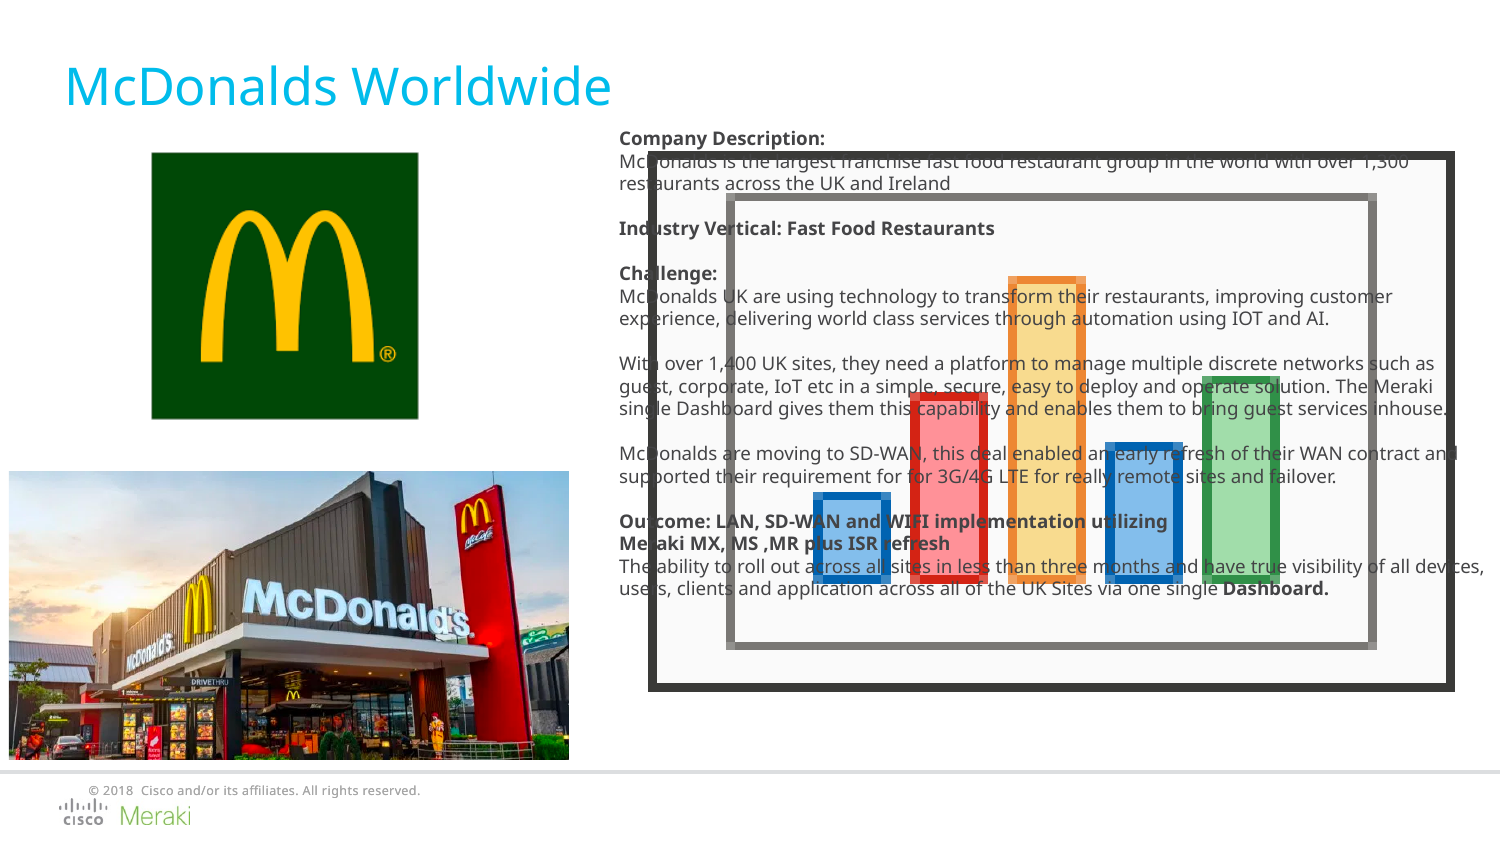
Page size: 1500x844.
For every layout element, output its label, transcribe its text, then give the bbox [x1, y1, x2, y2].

text_box Company Description: McDonalds is the largest franchise fast food restaurant group in the world with over 1,300 restaurants across the UK and Ireland Industry Vertical: Fast Food Restaurants Challenge: McDonalds UK are using technology to transform their restaurants, improving customer experience, delivering world class services through automation using IOT and AI. With over 1,400 UK sites, they need a platform to manage multiple discrete networks such as guest, corporate, IoT etc in a simple, secure, easy to deploy and operate solution. The Meraki single Dashboard gives them this capability and enables them to bring guest services inhouse. McDonalds are moving to SD-WAN, this deal enabled an early refresh of their WAN contract and supported their requirement for for 3G/4G LTE for really remote sites and failover. Outcome: LAN, SD-WAN and WIFI implementation utilizing Meraki MX, MS ,MR plus ISR refresh The ability to roll out across all sites in less than three months and have true visibility of all devices, users, clients and application across all of the UK Sites via one single Dashboard. [619, 127, 1485, 717]
picture [151, 151, 420, 420]
title McDonalds Worldwide [59, 57, 1353, 118]
picture [59, 798, 190, 825]
picture [8, 432, 592, 760]
